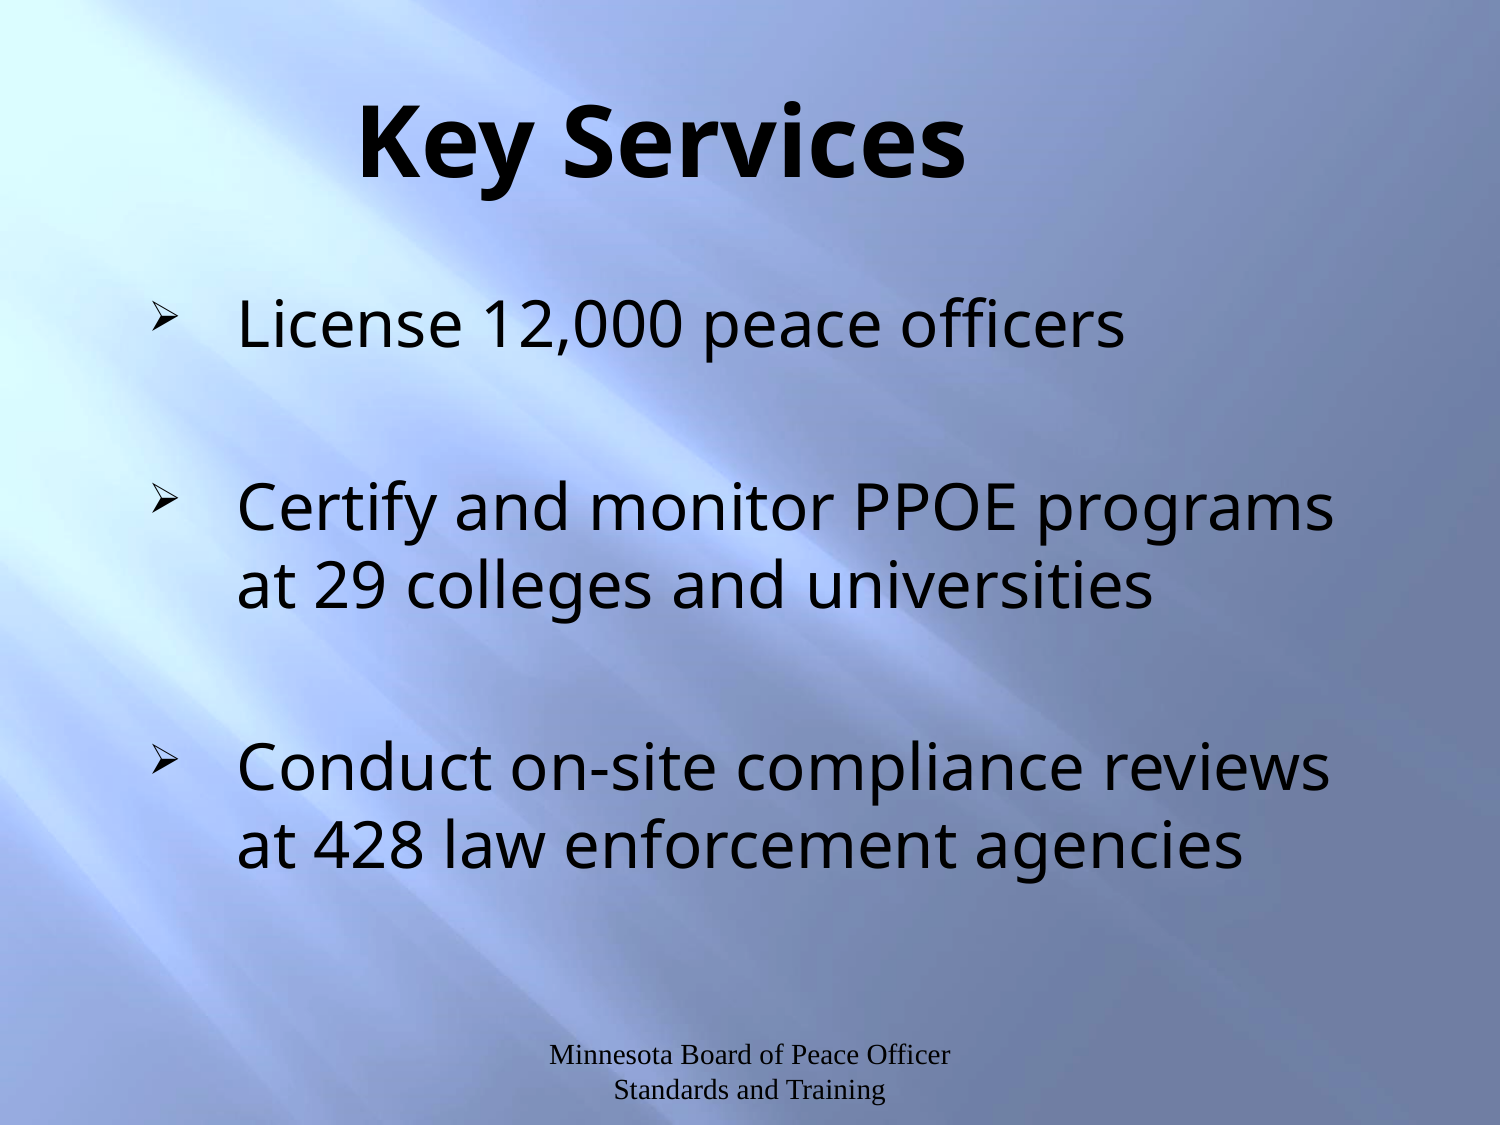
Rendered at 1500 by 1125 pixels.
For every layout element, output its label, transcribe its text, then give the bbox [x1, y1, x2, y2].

list License 12,000 peace officers Certify and monitor PPOE programs at 29 colleges and universities Conduct on-site compliance reviews at 428 law enforcement agencies [112, 275, 1388, 1000]
title Key Services [37, 75, 1313, 200]
footer Minnesota Board of Peace Officer Standards and Training [512, 1052, 988, 1113]
picture [0, 0, 1500, 1125]
